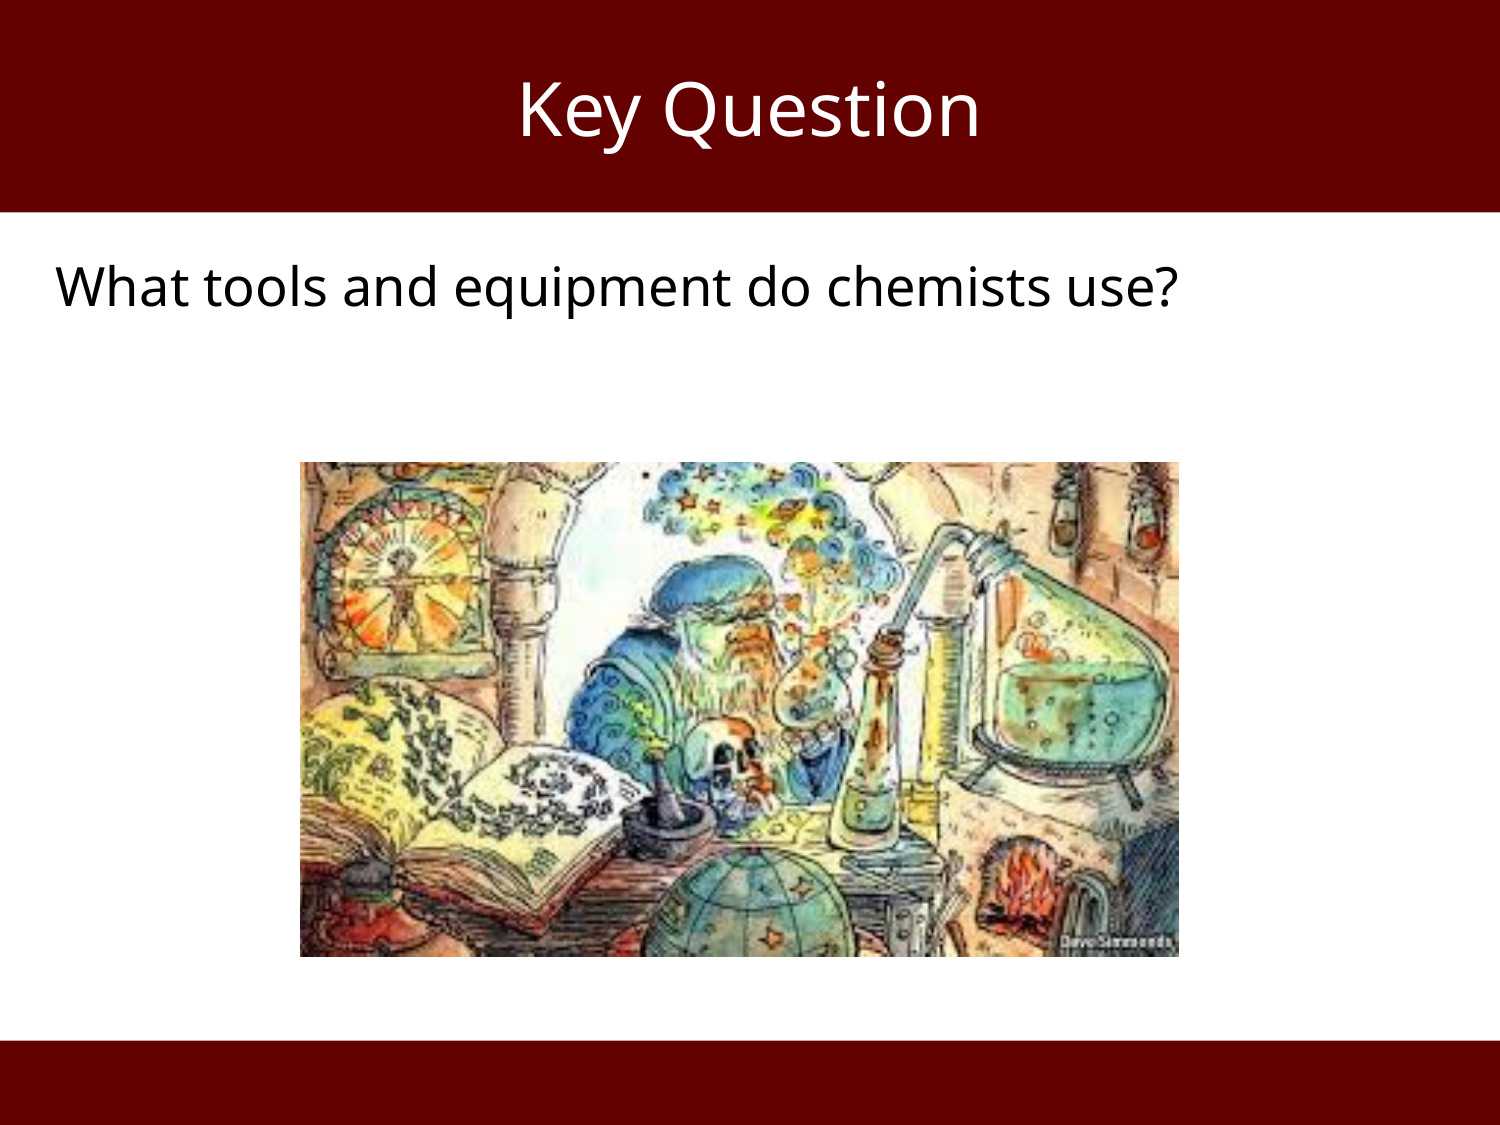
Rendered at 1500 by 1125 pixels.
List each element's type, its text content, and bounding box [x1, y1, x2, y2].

title Key Question [33, 10, 1467, 202]
picture [299, 462, 1179, 957]
list What tools and equipment do chemists use? [40, 244, 1460, 1018]
